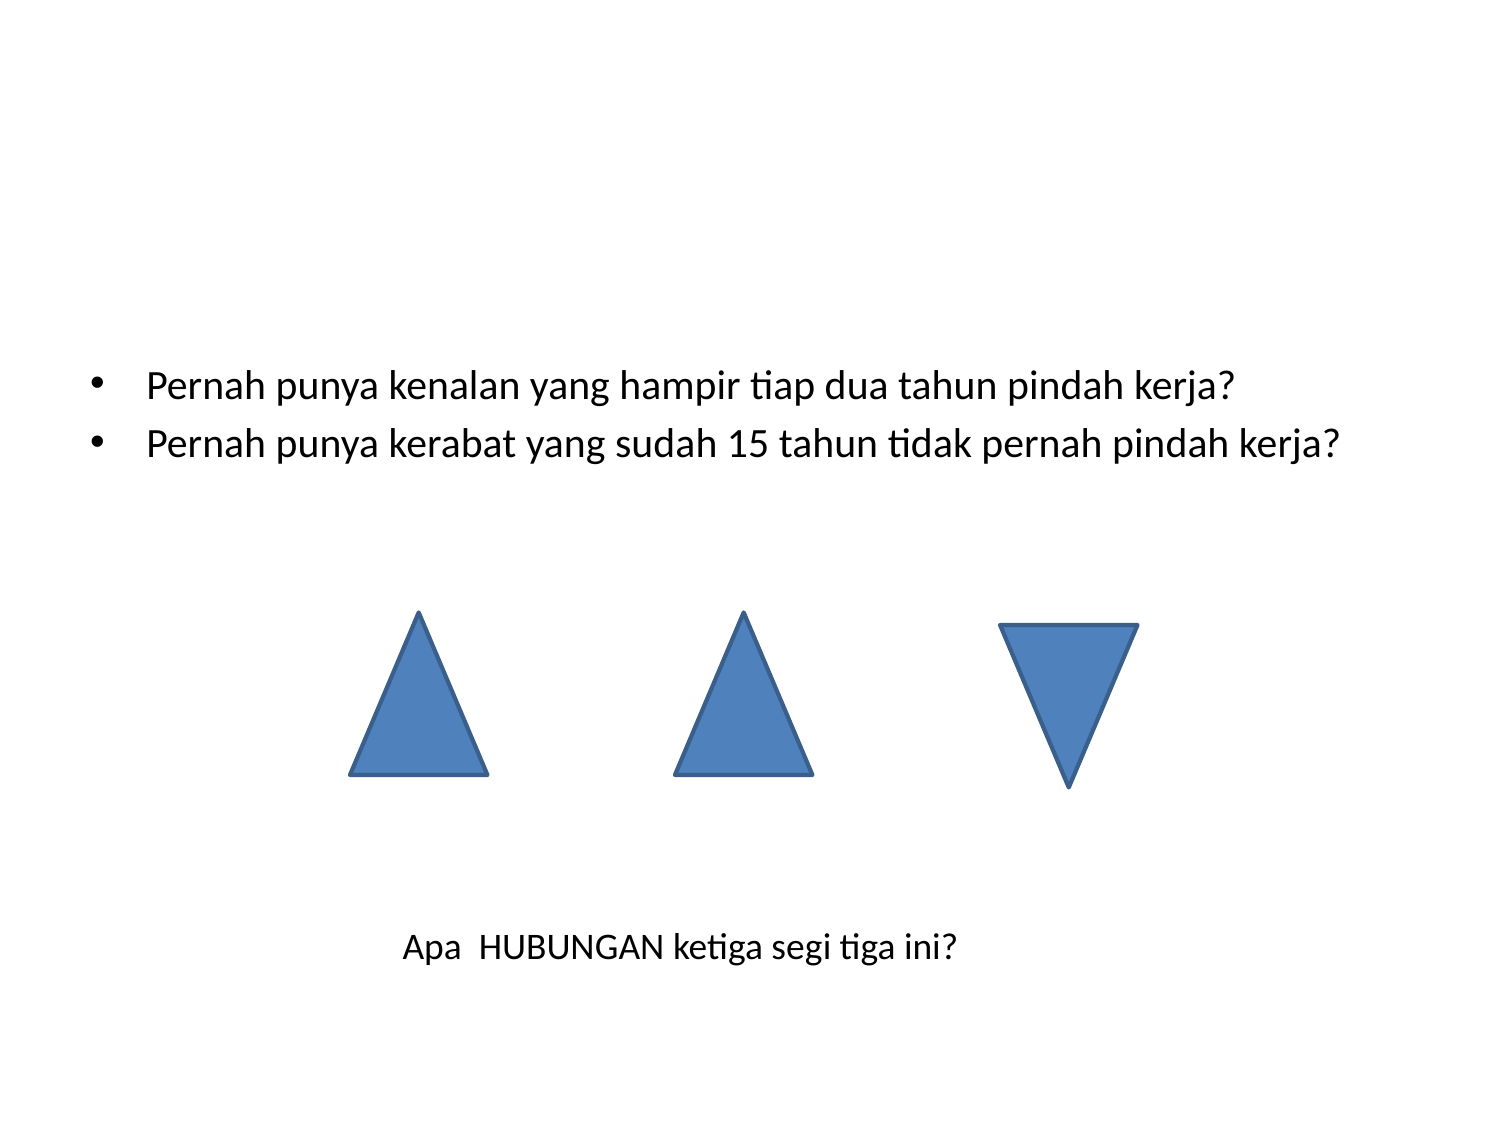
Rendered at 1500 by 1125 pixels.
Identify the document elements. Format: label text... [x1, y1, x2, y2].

text_box [673, 610, 815, 778]
text_box [348, 610, 490, 778]
list Pernah punya kenalan yang hampir tiap dua tahun pindah kerja? Pernah punya kerabat yang sudah 15 tahun tidak pernah pindah kerja? [75, 350, 1425, 513]
text_box [998, 622, 1140, 790]
text_box Apa HUBUNGAN ketiga segi tiga ini? [387, 914, 974, 975]
